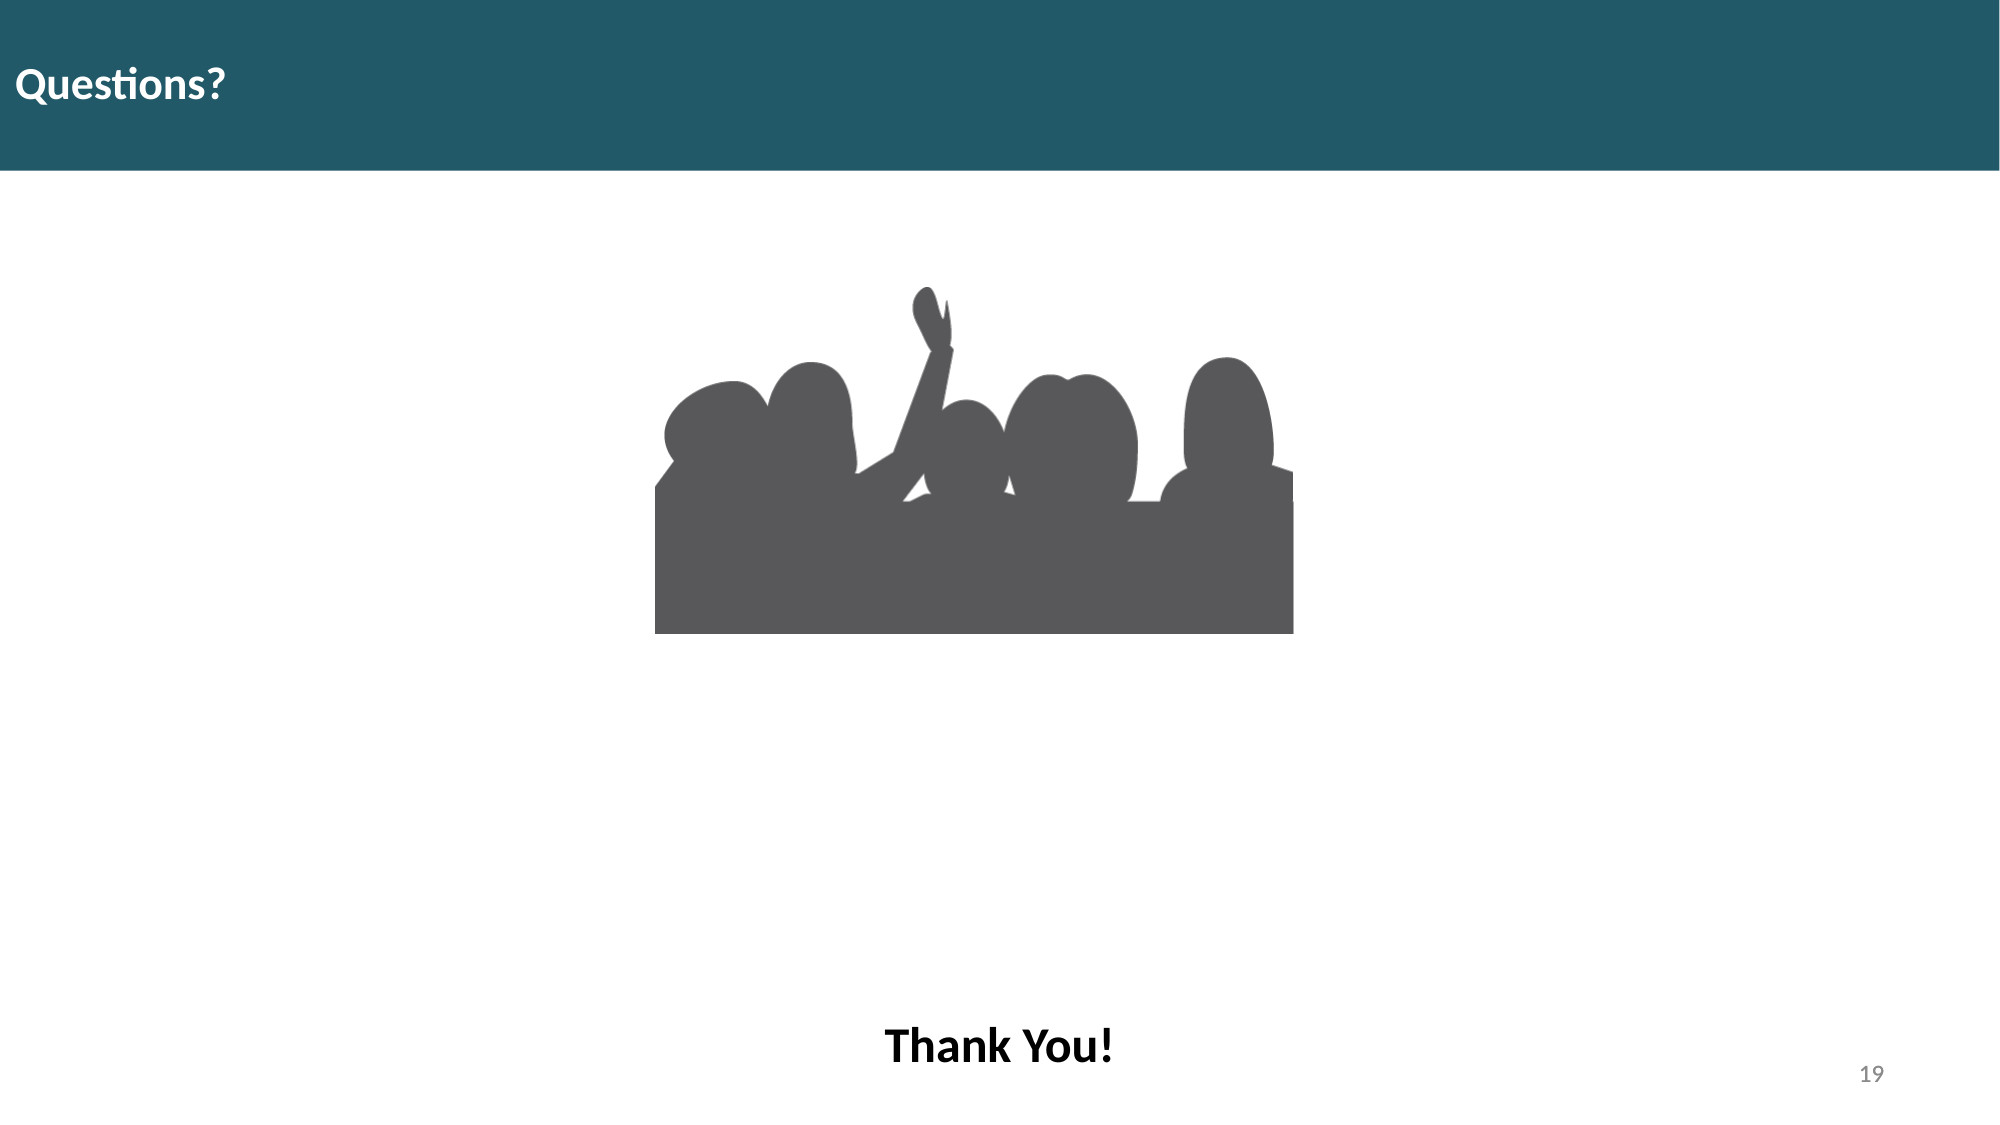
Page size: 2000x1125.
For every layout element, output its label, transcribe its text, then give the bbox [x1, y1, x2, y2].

text_box [0, 0, 2000, 171]
text_box 19 [1432, 1042, 1900, 1103]
title Questions? [0, 0, 1993, 163]
text_box Thank You! [774, 1004, 1225, 1080]
picture [655, 287, 1295, 634]
